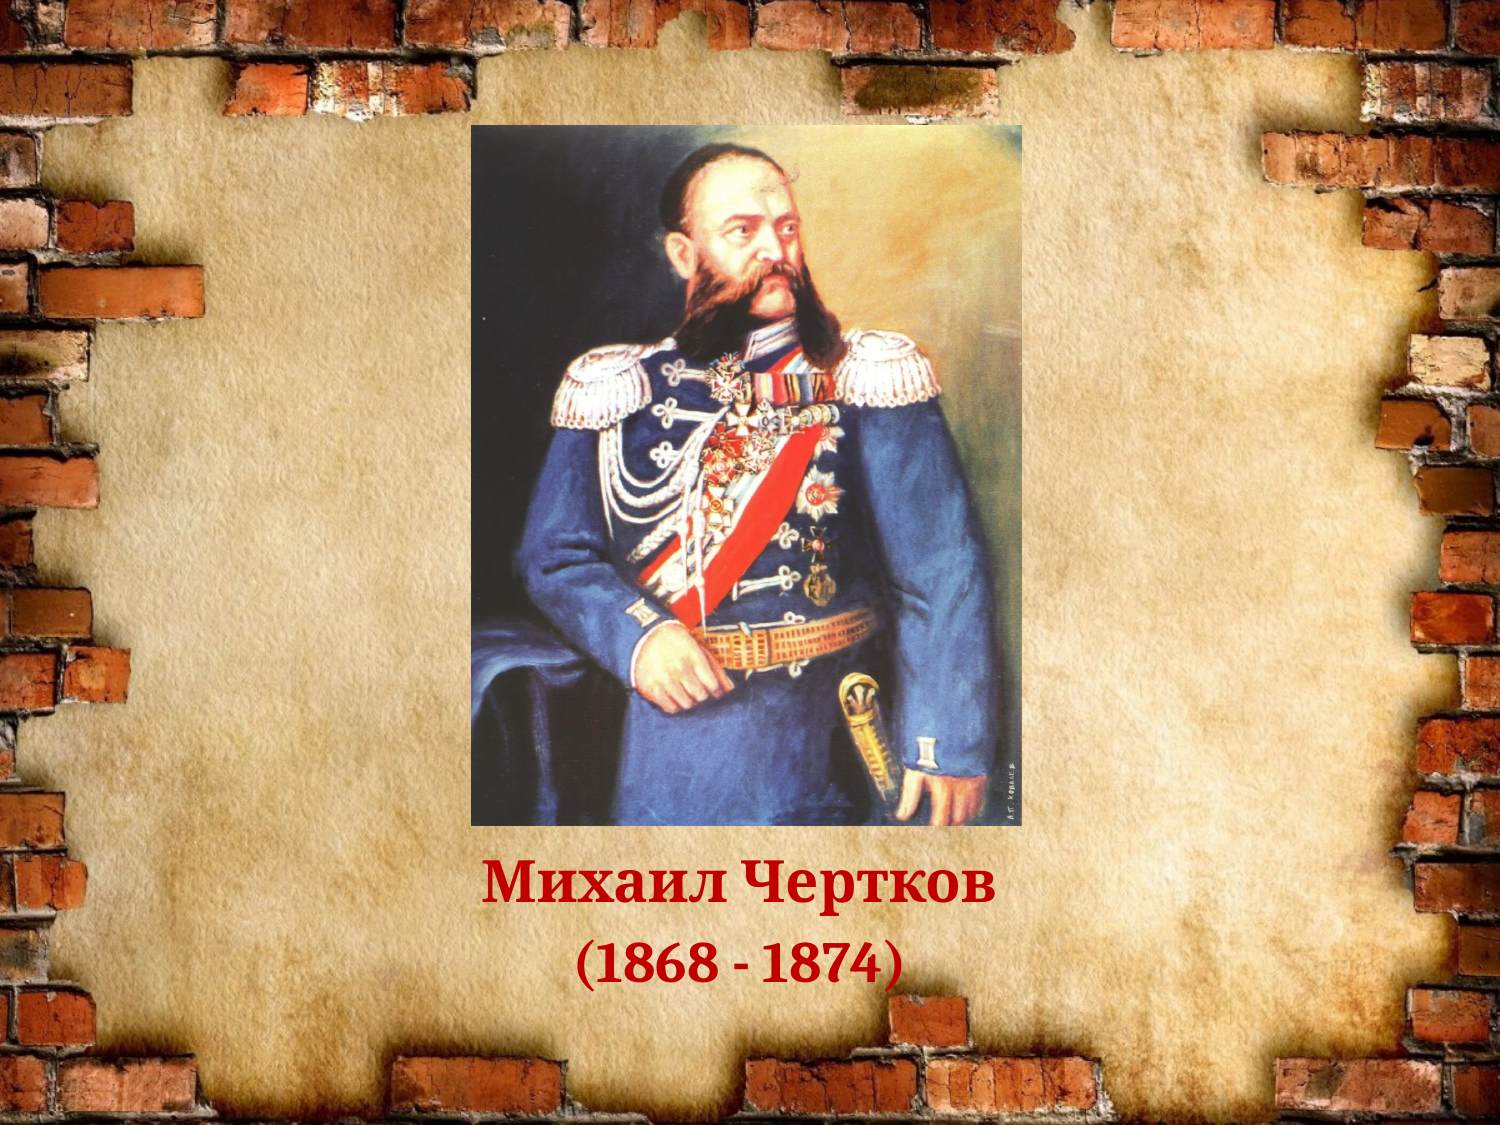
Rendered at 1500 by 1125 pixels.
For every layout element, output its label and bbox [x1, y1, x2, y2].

picture [470, 125, 1022, 826]
list [0, 0, 1500, 1125]
